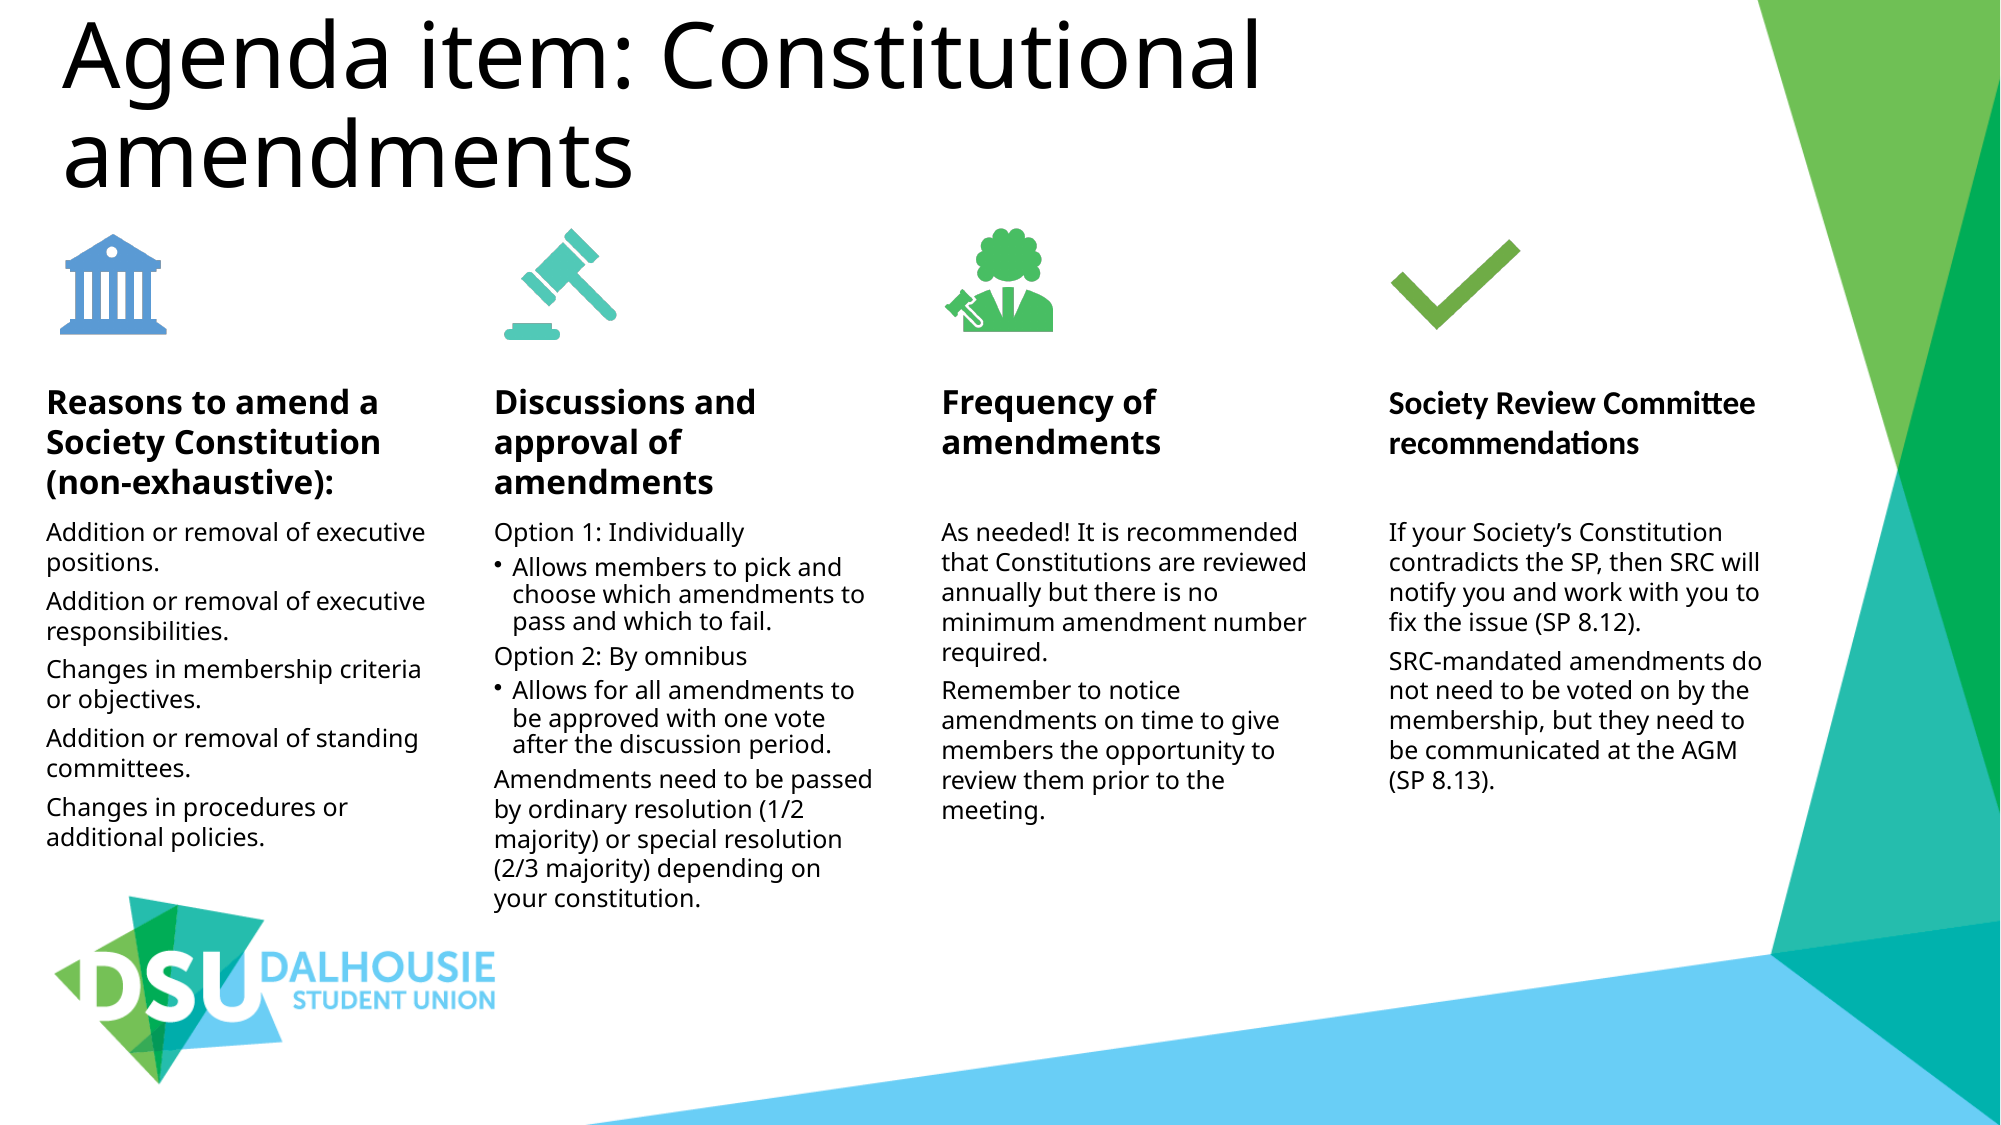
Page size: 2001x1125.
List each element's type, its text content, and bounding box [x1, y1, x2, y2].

picture [0, 0, 2001, 1125]
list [43, 193, 1772, 944]
title Agenda item: Constitutional amendments [47, 0, 1683, 193]
